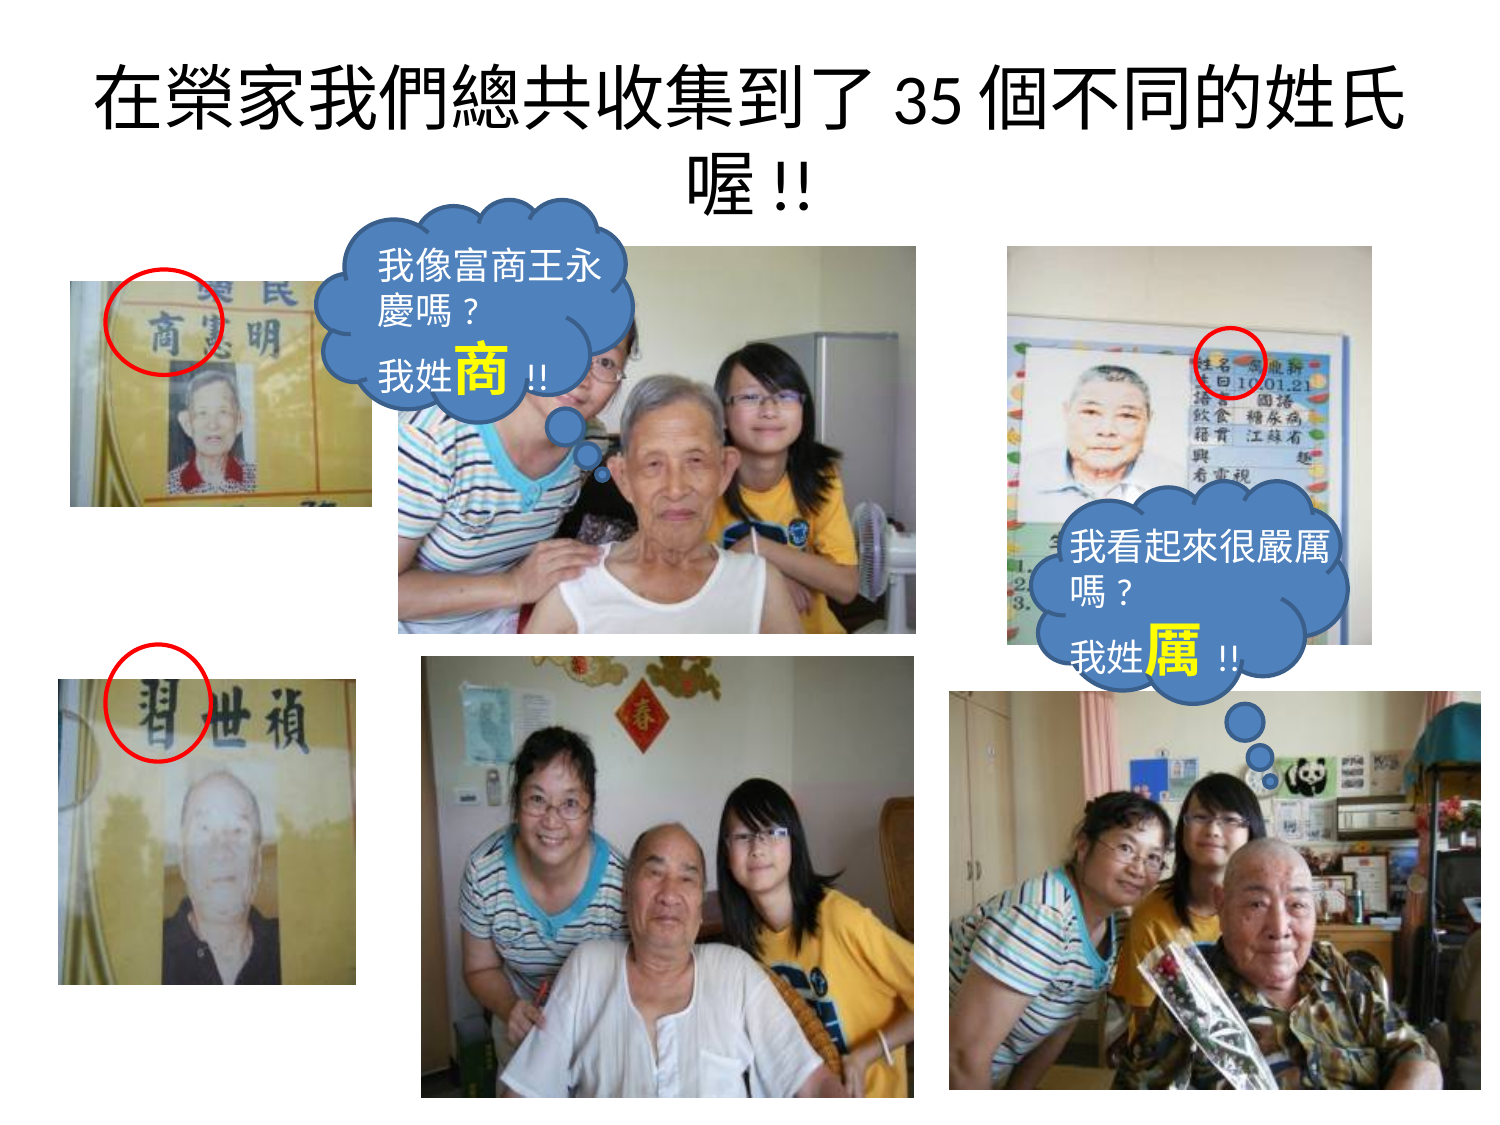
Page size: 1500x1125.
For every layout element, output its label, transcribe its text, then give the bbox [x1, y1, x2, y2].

text_box 我看起來很嚴厲嗎? 我姓厲!! [1054, 652, 1348, 689]
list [70, 281, 372, 508]
text_box 我像富商王永慶嗎? 我姓商!! [363, 234, 633, 410]
picture [421, 656, 915, 1099]
picture [58, 679, 356, 985]
text_box [108, 642, 209, 678]
text_box [1042, 652, 1054, 662]
text_box [126, 267, 202, 279]
picture [1007, 245, 1372, 645]
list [398, 245, 917, 635]
text_box [326, 233, 614, 279]
picture [948, 691, 1481, 1091]
title 在榮家我們總共收集到了35個不同的姓氏喔!! [74, 44, 1426, 233]
